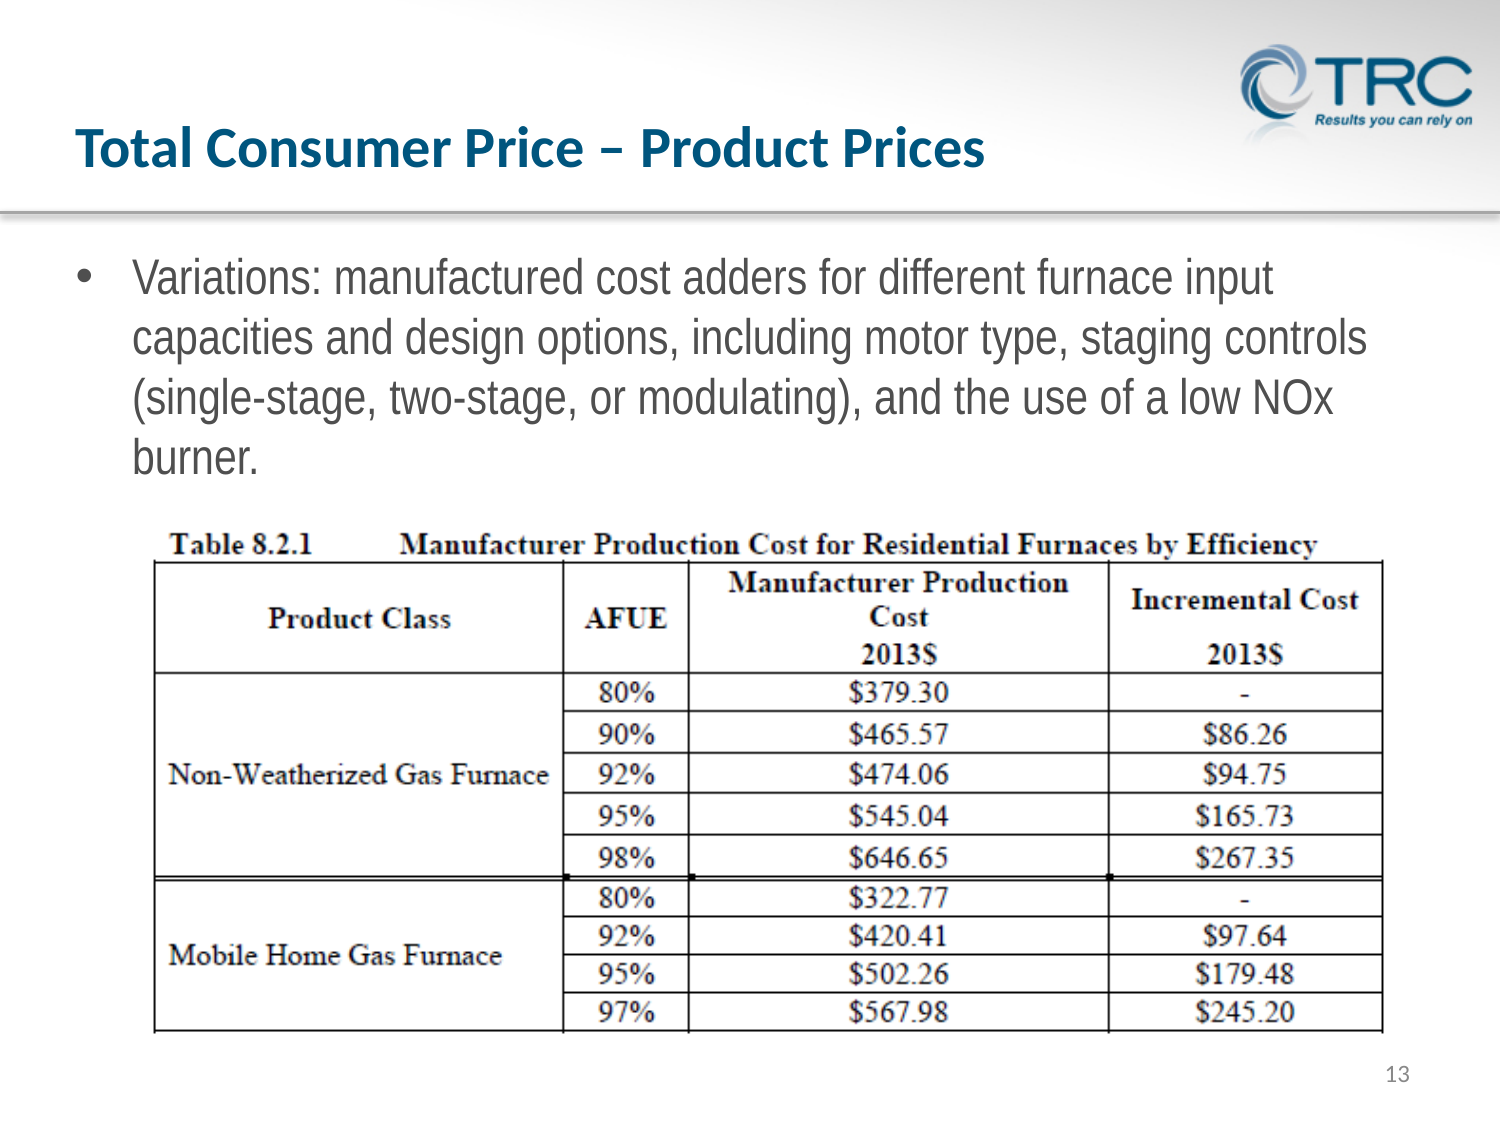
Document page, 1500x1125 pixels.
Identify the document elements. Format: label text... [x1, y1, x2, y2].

list Variations: manufactured cost adders for different furnace input capacities and design options, including motor type, staging controls (single-stage, two-stage, or modulating), and the use of a low NOx burner. [60, 237, 1399, 980]
picture [0, 0, 1500, 211]
slide_number 13 [1074, 1042, 1425, 1103]
picture [0, 214, 1500, 1125]
title Total Consumer Price – Product Prices [60, 102, 1230, 213]
